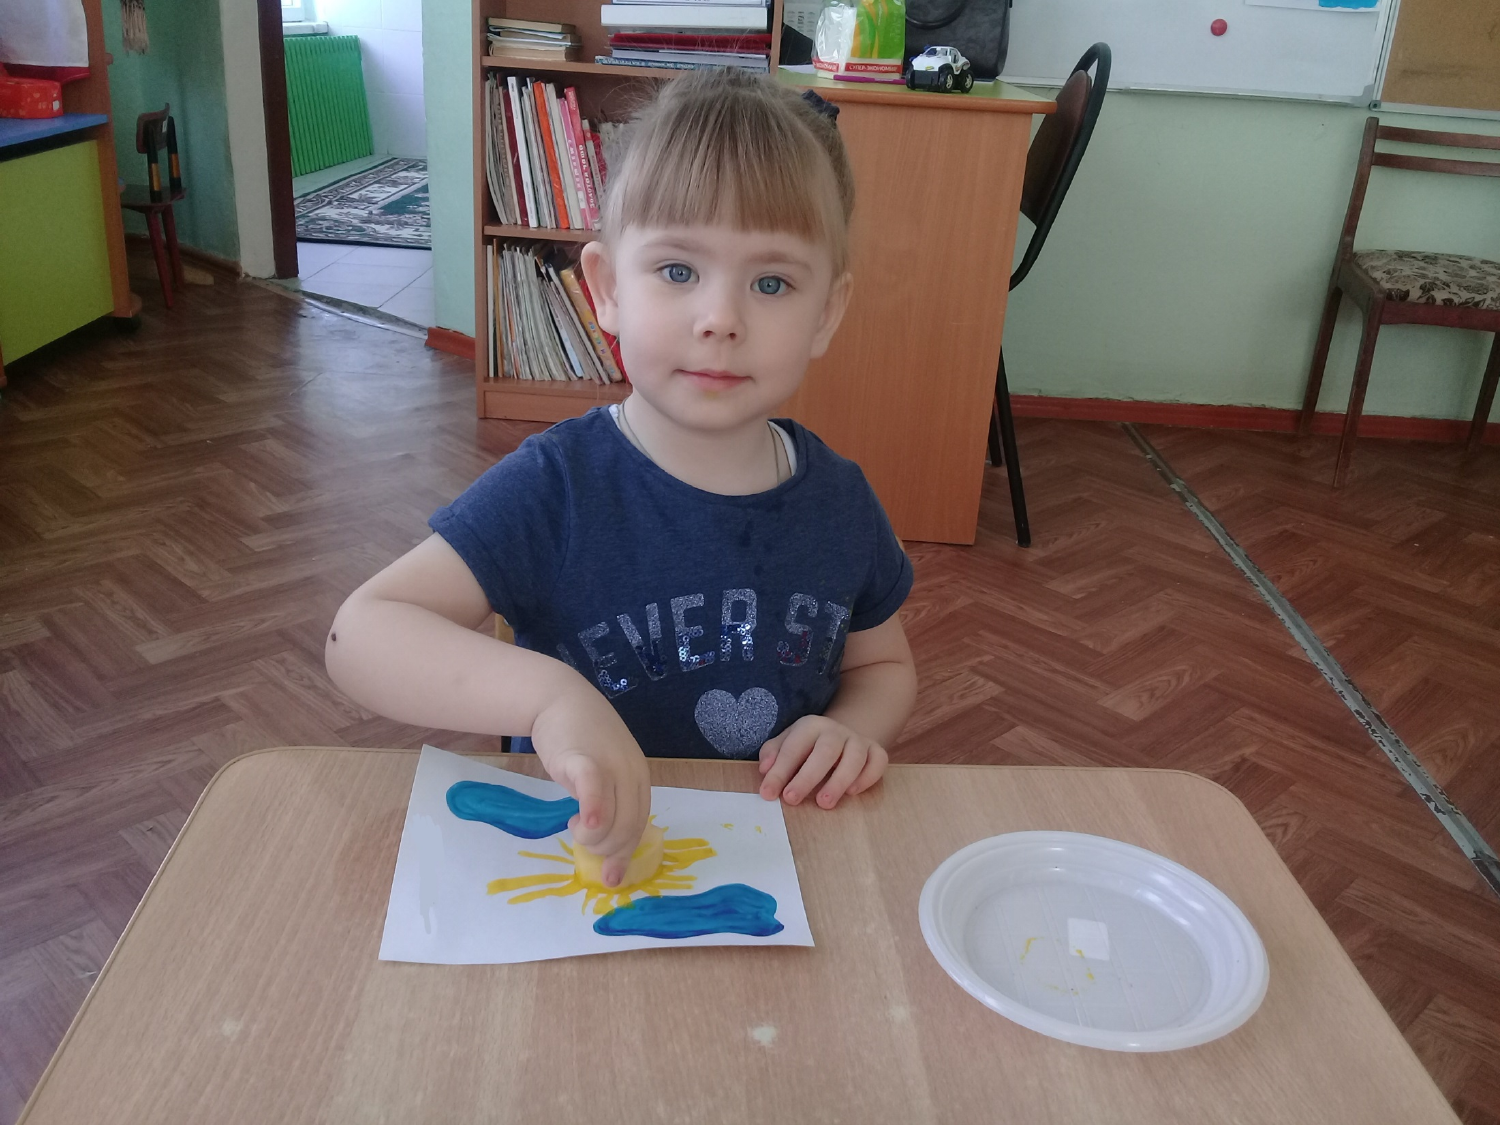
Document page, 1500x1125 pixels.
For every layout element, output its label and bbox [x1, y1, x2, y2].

list [0, 0, 1500, 1125]
